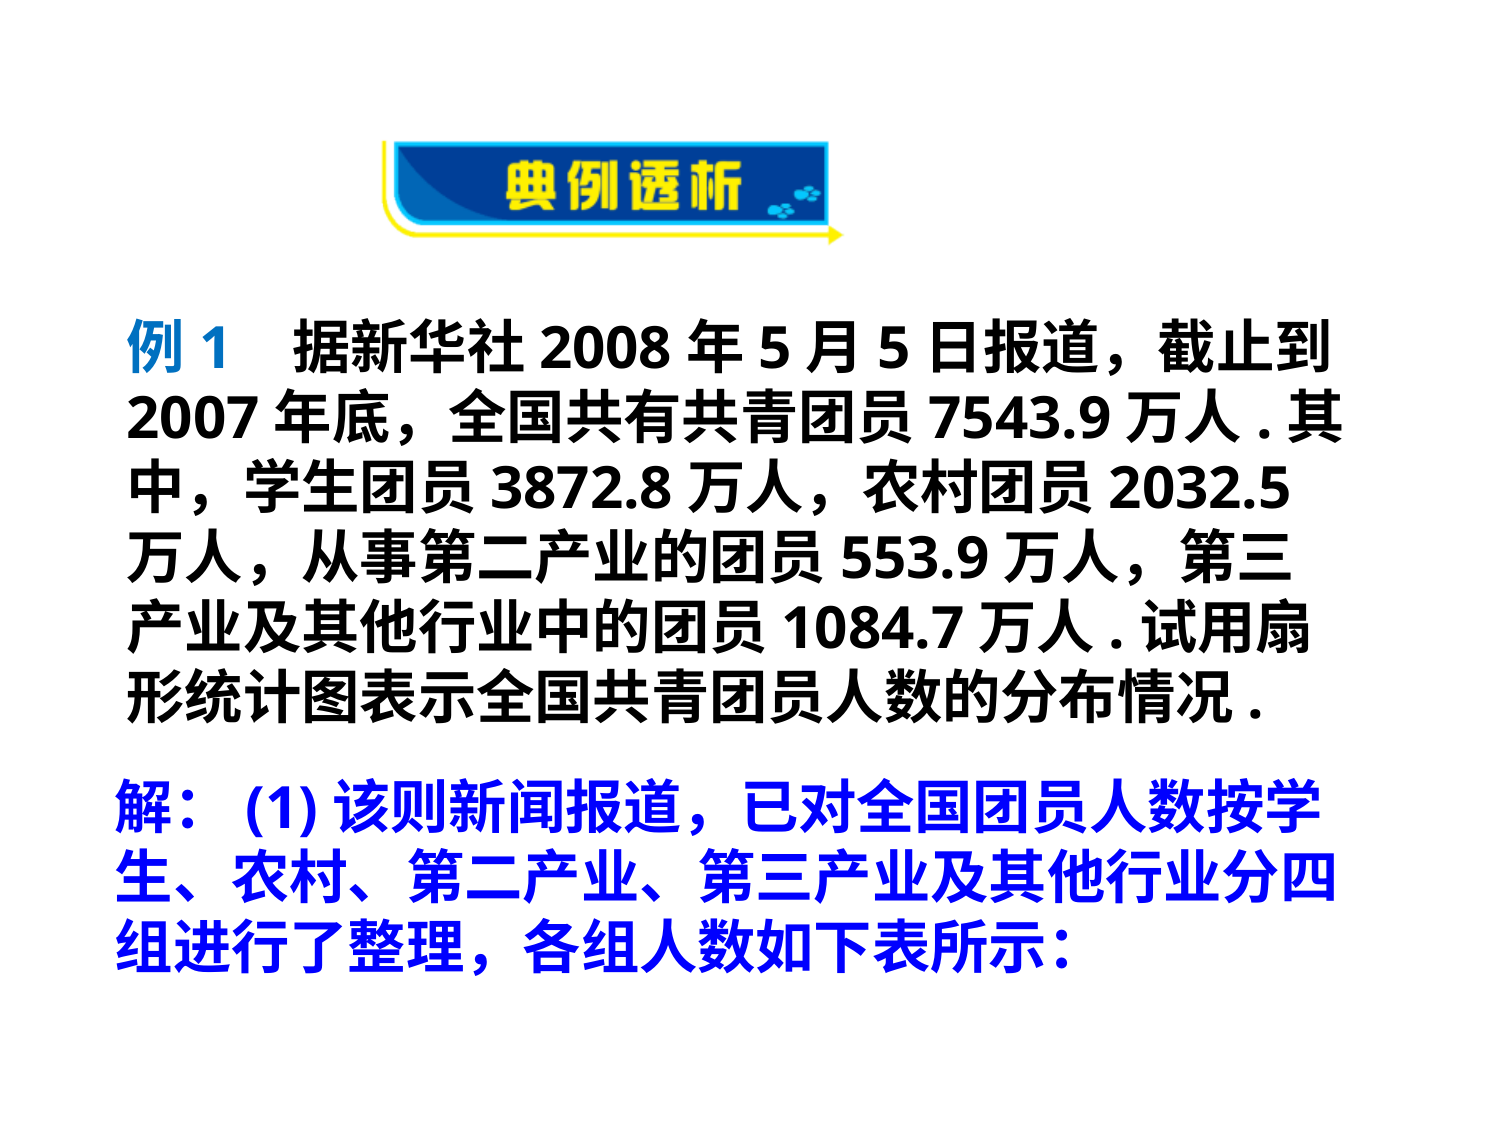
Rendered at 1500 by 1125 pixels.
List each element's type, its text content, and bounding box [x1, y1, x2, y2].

text_box 例1 据新华社2008年5月5日报道，截止到2007年底，全国共有共青团员7543.9万人.其中，学生团员3872.8万人，农村团员2032.5万人，从事第二产业的团员553.9万人，第三产业及其他行业中的团员1084.7万人.试用扇形统计图表示全国共青团员人数的分布情况. [112, 302, 1365, 763]
text_box 解：(1)该则新闻报道，已对全国团员人数按学生、农村、第二产业、第三产业及其他行业分四组进行了整理，各组人数如下表所示： [100, 763, 1365, 988]
picture [371, 113, 848, 265]
